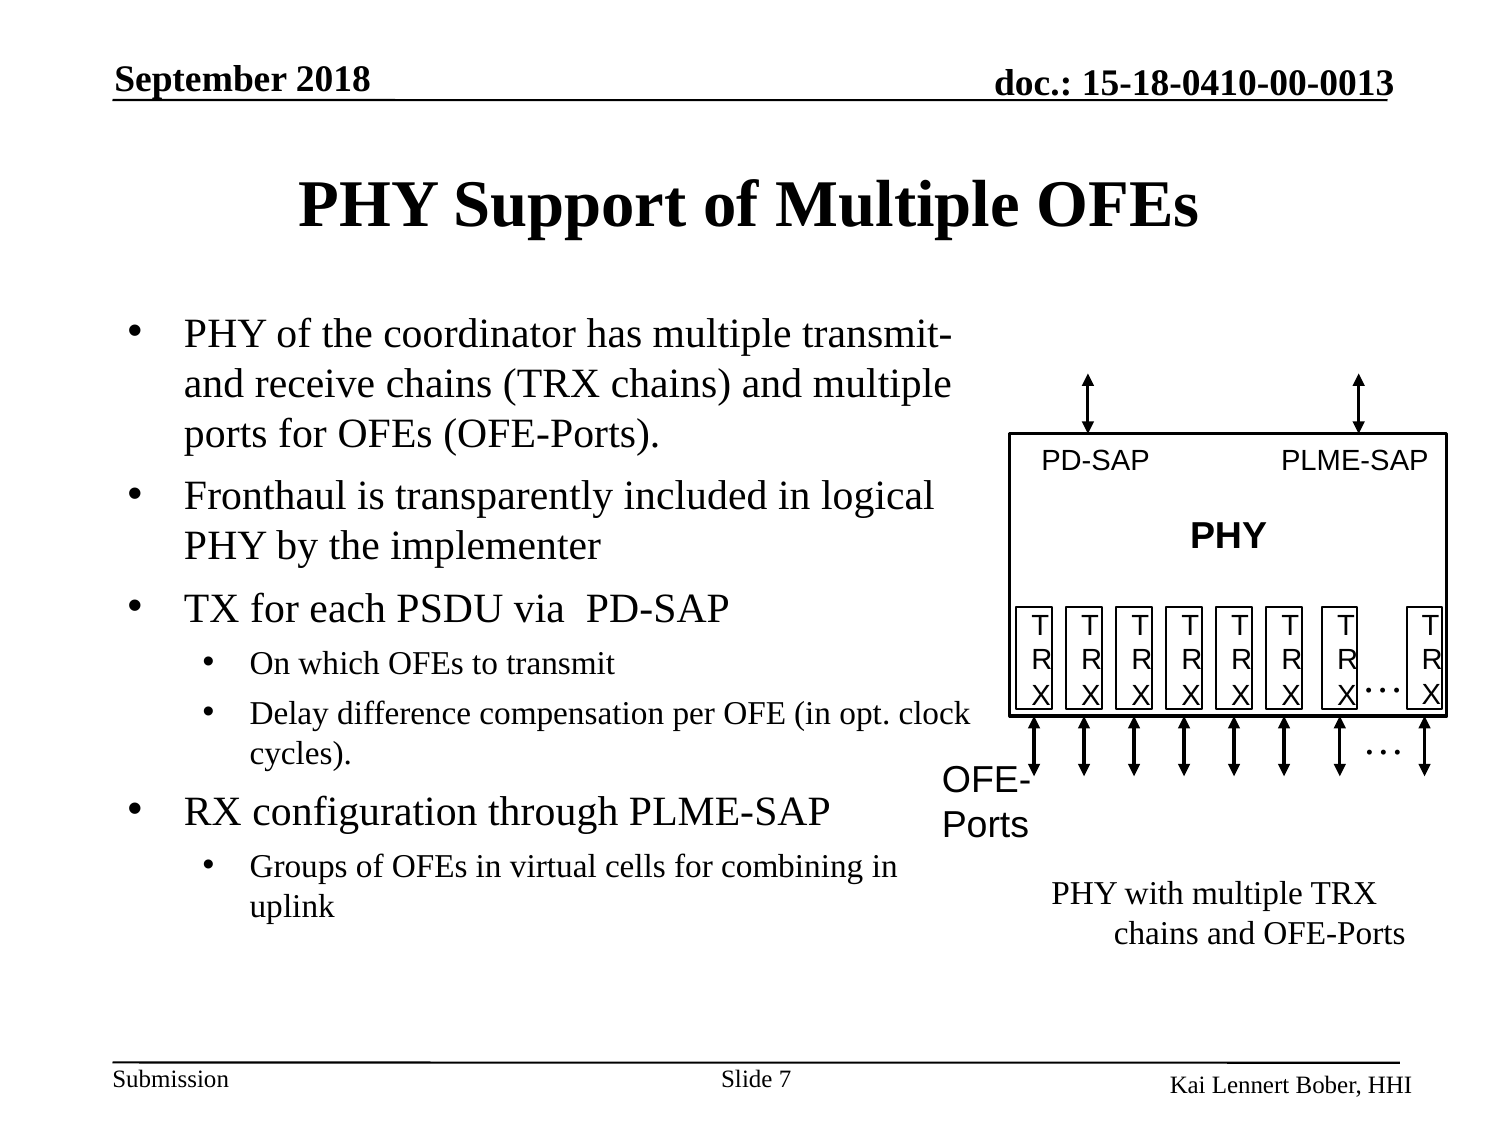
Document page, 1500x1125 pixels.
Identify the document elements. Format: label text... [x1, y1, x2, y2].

list PHY of the coordinator has multiple transmit- and receive chains (TRX chains) and multiple ports for OFEs (OFE-Ports). Fronthaul is transparently included in logical PHY by the implementer TX for each PSDU via PD-SAP On which OFEs to transmit Delay difference compensation per OFE (in opt. clock cycles). RX configuration through PLME-SAP Groups of OFEs in virtual cells for combining in uplink [112, 297, 990, 1036]
title PHY Support of Multiple OFEs [112, 112, 1388, 288]
footer Kai Lennert Bober, HHI [889, 1067, 1413, 1099]
slide_number Slide 7 [712, 1061, 800, 1123]
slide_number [114, 54, 423, 100]
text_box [1009, 373, 1448, 777]
text_box OFE- Ports [927, 748, 1047, 853]
text_box PHY with multiple TRX chains and OFE-Ports [1016, 863, 1421, 959]
